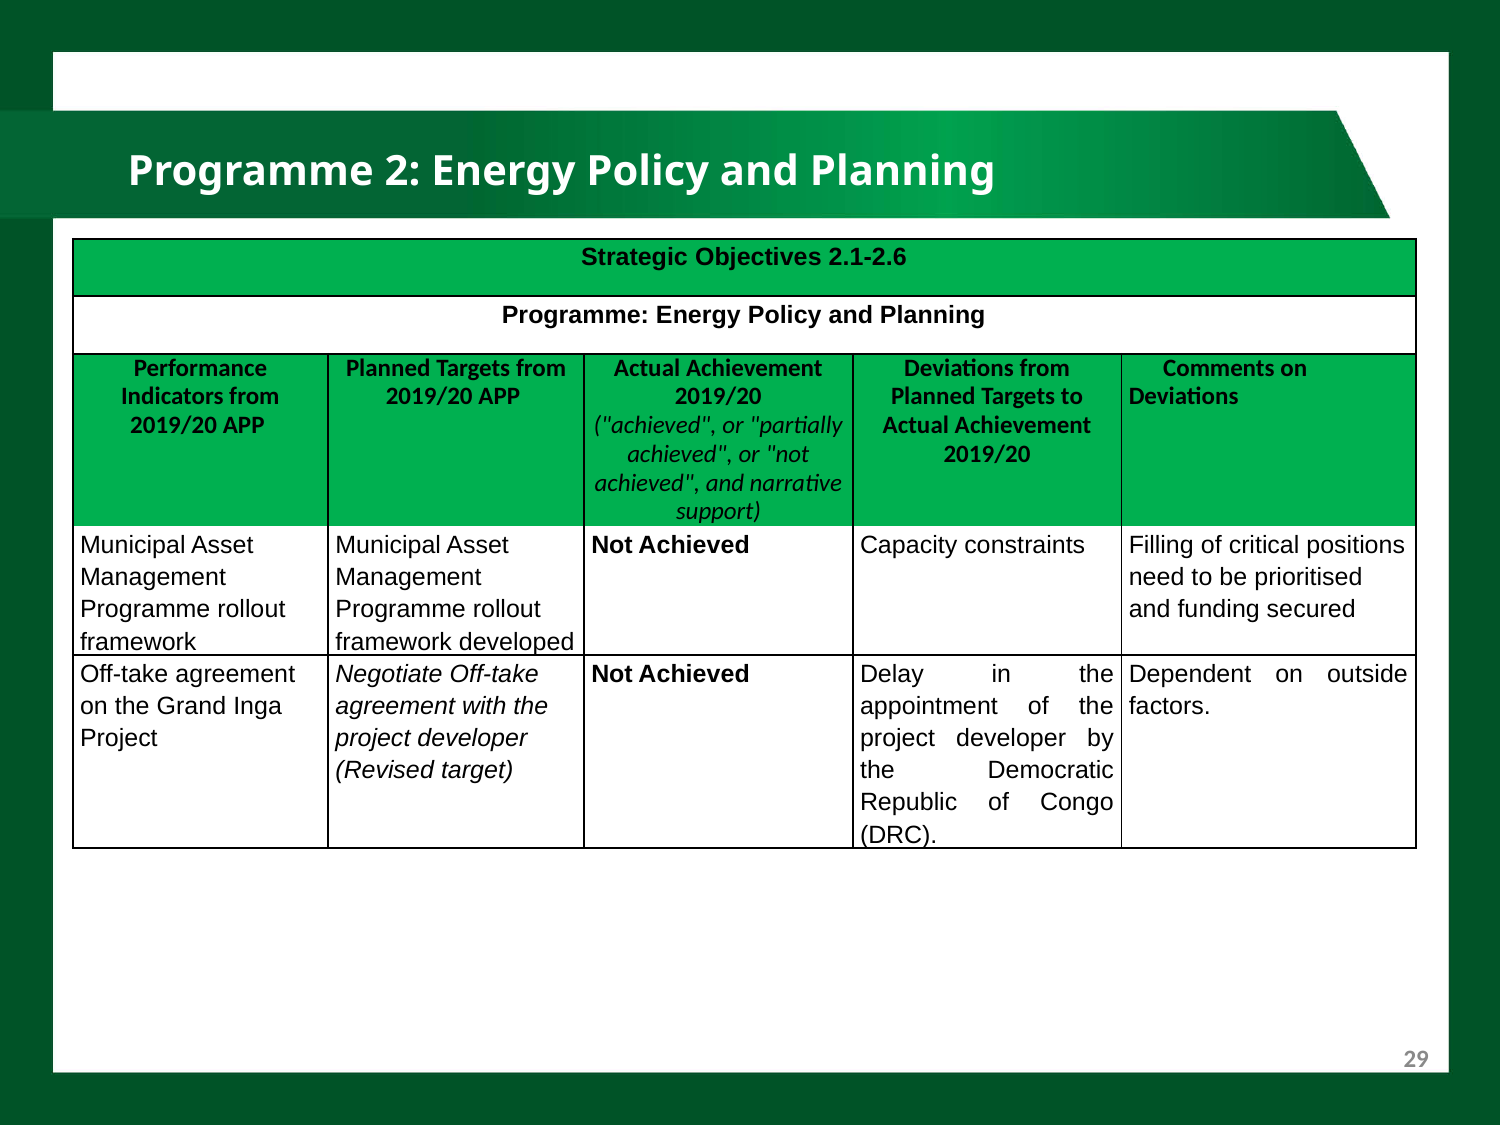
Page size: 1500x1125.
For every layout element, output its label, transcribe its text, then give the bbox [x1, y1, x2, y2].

table_cell Delay in the appointment of the project developer by the Democratic Republic of Congo (DRC). [854, 656, 1121, 847]
picture [0, 0, 1500, 1125]
table_cell Filling of critical positions need to be prioritised and funding secured [1122, 526, 1415, 654]
table_cell Not Achieved [585, 526, 852, 654]
table_cell Comments on Deviations [1122, 355, 1415, 526]
table_cell Performance Indicators from 2019/20 APP [74, 355, 327, 526]
table_cell Capacity constraints [854, 526, 1121, 654]
table_cell Off-take agreement on the Grand Inga Project [74, 656, 327, 847]
table_cell Not Achieved [585, 656, 852, 847]
slide_number 29 [1059, 1012, 1444, 1103]
table_cell Negotiate Off-take agreement with the project developer (Revised target) [329, 656, 583, 847]
table_cell Municipal Asset Management Programme rollout framework [74, 526, 327, 654]
table_cell Municipal Asset Management Programme rollout framework developed [329, 526, 583, 654]
table_header Strategic Objectives 2.1-2.6 [74, 240, 1415, 295]
table_cell Dependent on outside factors. [1122, 656, 1415, 847]
table_cell Actual Achievement 2019/20 ("achieved", or "partially achieved", or "not achieved", and narrative support) [585, 355, 852, 526]
table_cell Deviations from Planned Targets to Actual Achievement 2019/20 [854, 355, 1121, 526]
title Programme 2: Energy Policy and Planning [112, 135, 1388, 208]
table_cell Planned Targets from 2019/20 APP [329, 355, 583, 526]
table_cell Programme: Energy Policy and Planning [74, 297, 1415, 353]
